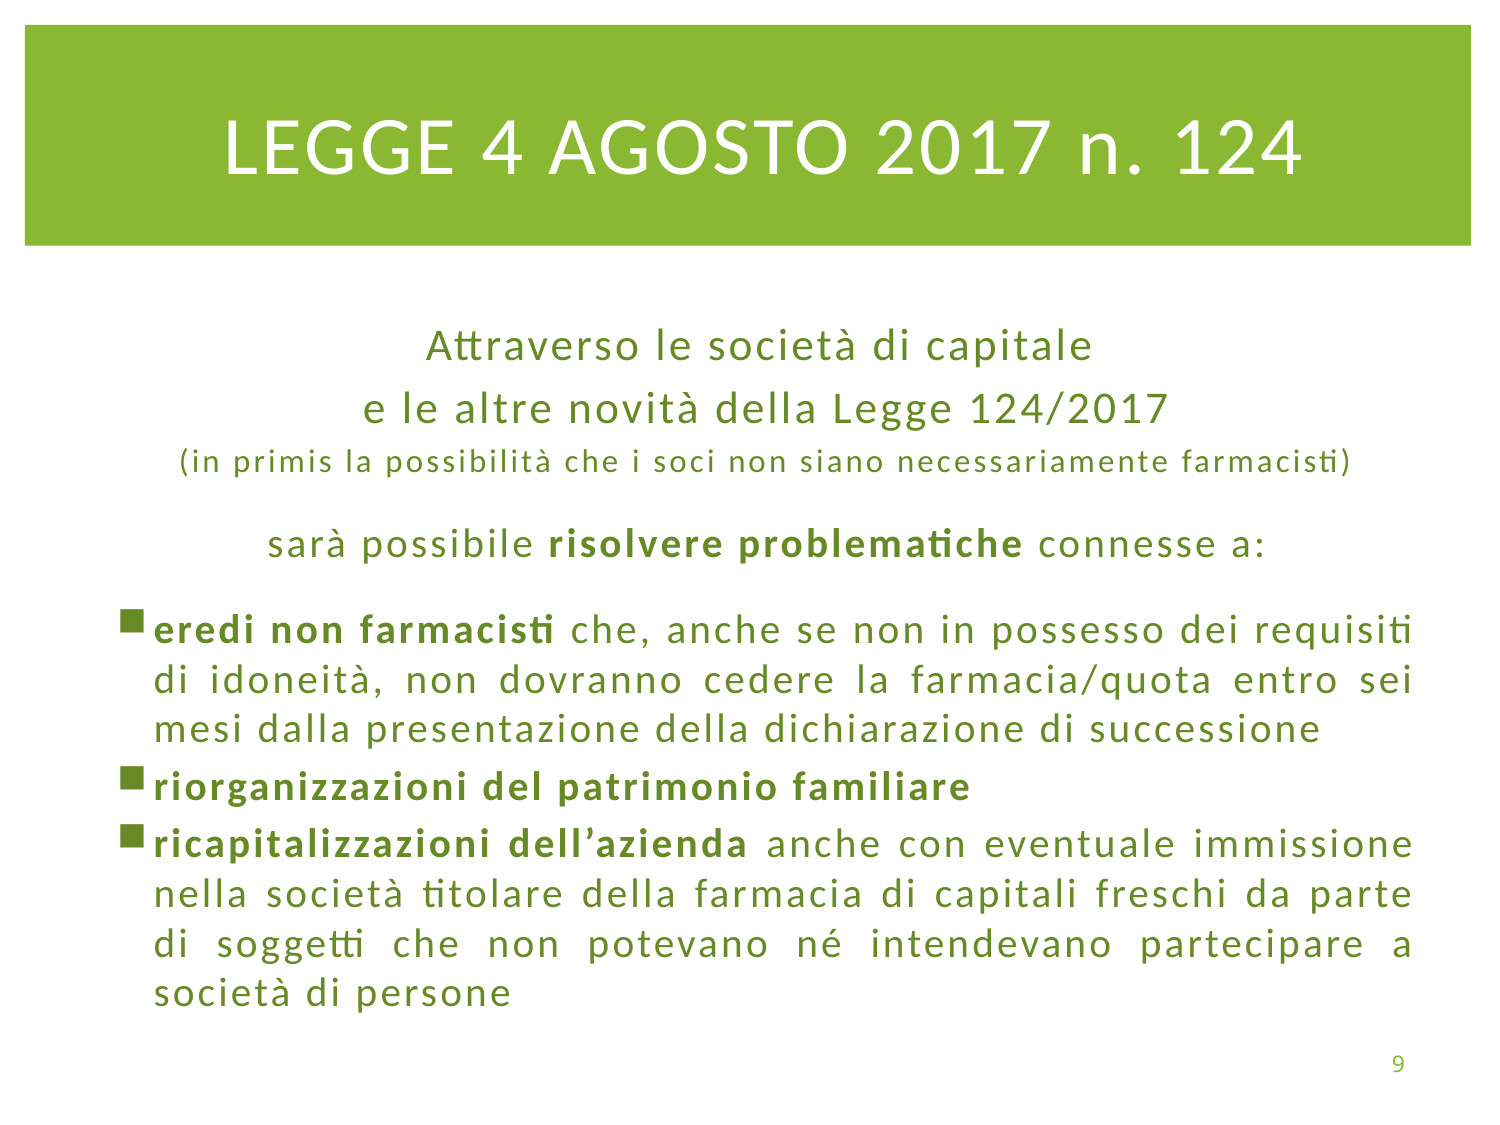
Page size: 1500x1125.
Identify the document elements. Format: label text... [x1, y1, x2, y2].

text_box Attraverso le società di capitale e le altre novità della Legge 124/2017 (in primis la possibilità che i soci non siano necessariamente farmacisti) sarà possibile risolvere problematiche connesse a: eredi non farmacisti che, anche se non in possesso dei requisiti di idoneità, non dovranno cedere la farmacia/quota entro sei mesi dalla presentazione della dichiarazione di successione riorganizzazioni del patrimonio familiare ricapitalizzazioni dell’azienda anche con eventuale immissione nella società titolare della farmacia di capitali freschi da parte di soggetti che non potevano né intendevano partecipare a società di persone [94, 286, 1431, 1043]
list LEGGE 4 AGOSTO 2017 n. 124 [93, 84, 1430, 226]
slide_number 9 [1349, 1041, 1448, 1089]
